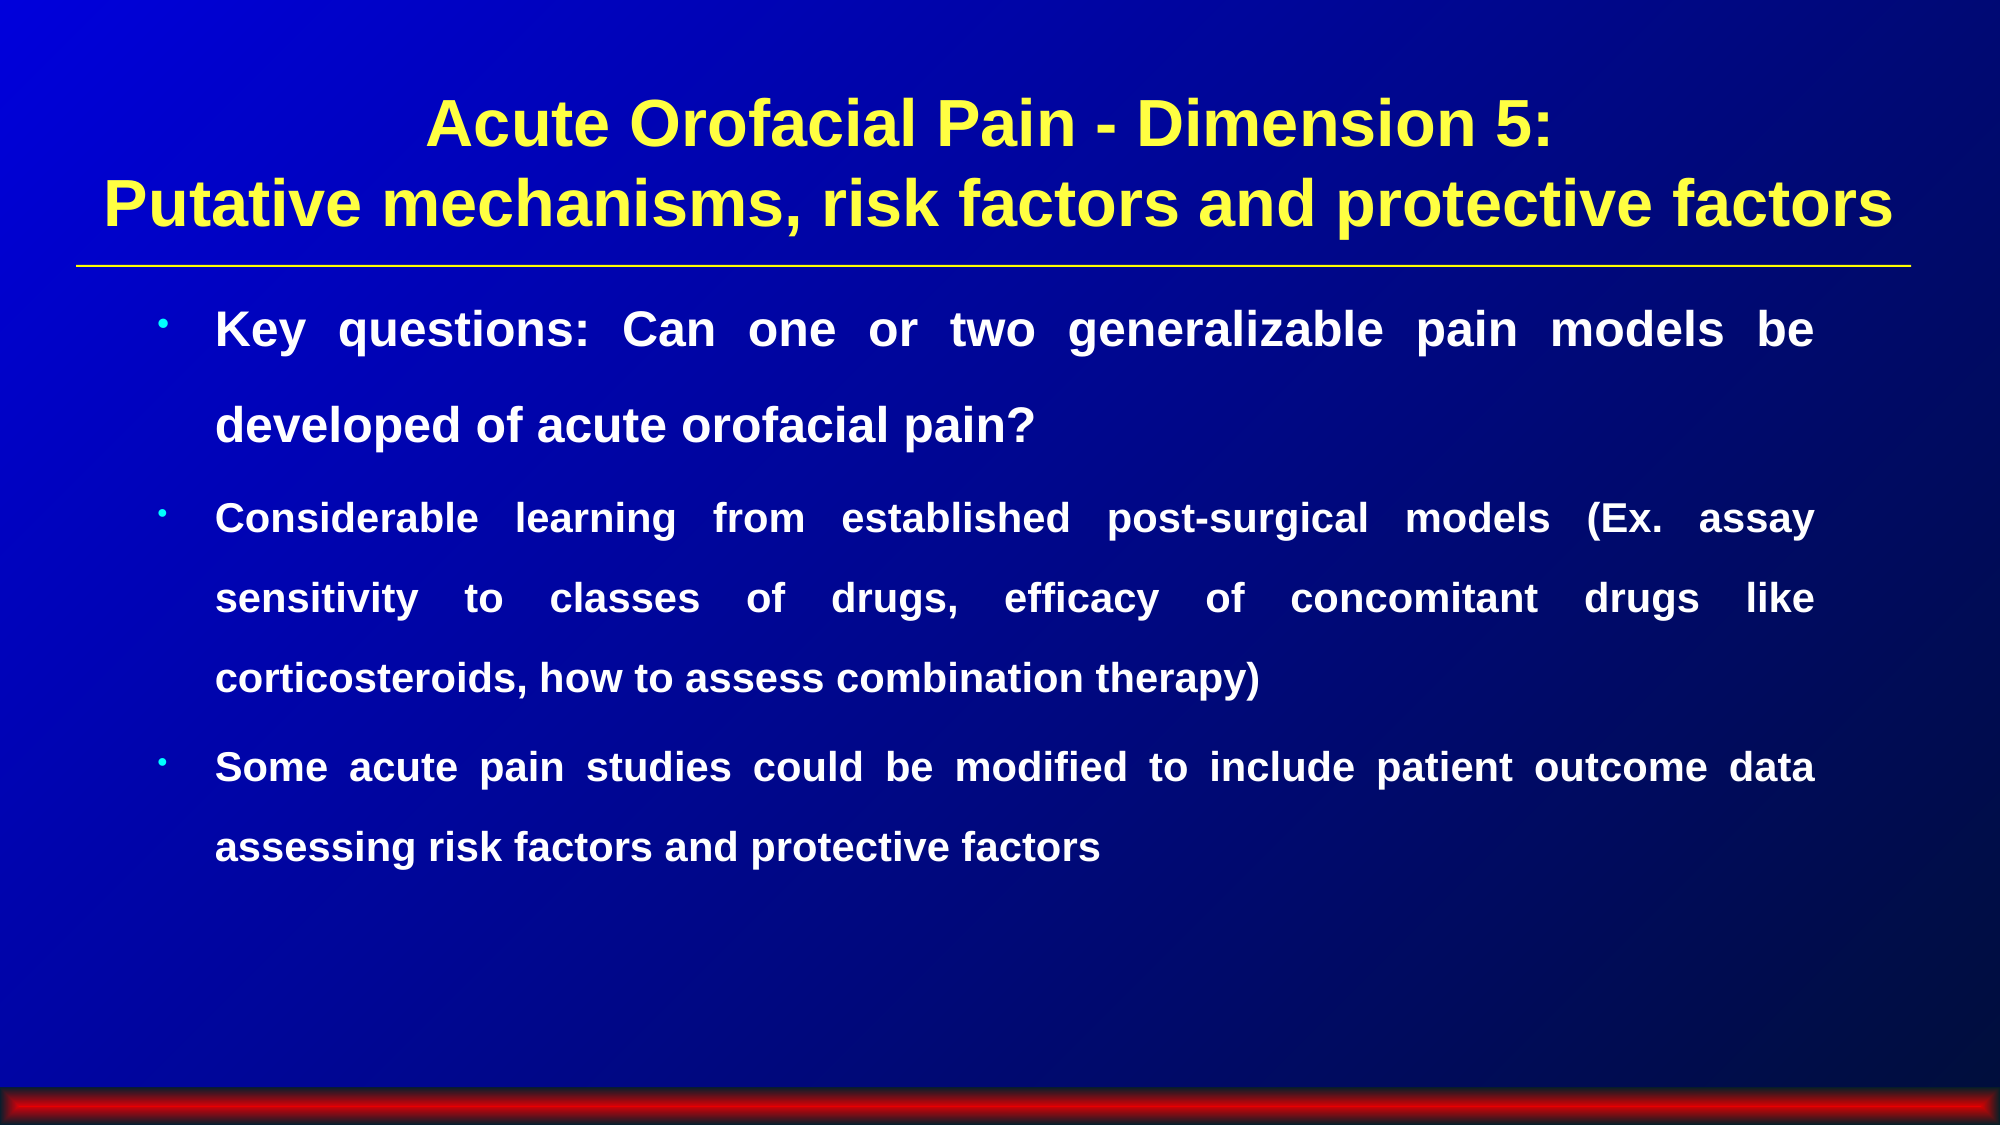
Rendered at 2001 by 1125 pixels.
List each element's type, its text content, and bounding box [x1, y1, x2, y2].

title Acute Orofacial Pain - Dimension 5: Putative mechanisms, risk factors and protective factors [0, 65, 2000, 254]
list Key questions: Can one or two generalizable pain models be developed of acute orofacial pain? Considerable learning from established post-surgical models (Ex. assay sensitivity to classes of drugs, efficacy of concomitant drugs like corticosteroids, how to assess combination therapy) Some acute pain studies could be modified to include patient outcome data assessing risk factors and protective factors [143, 253, 1831, 960]
